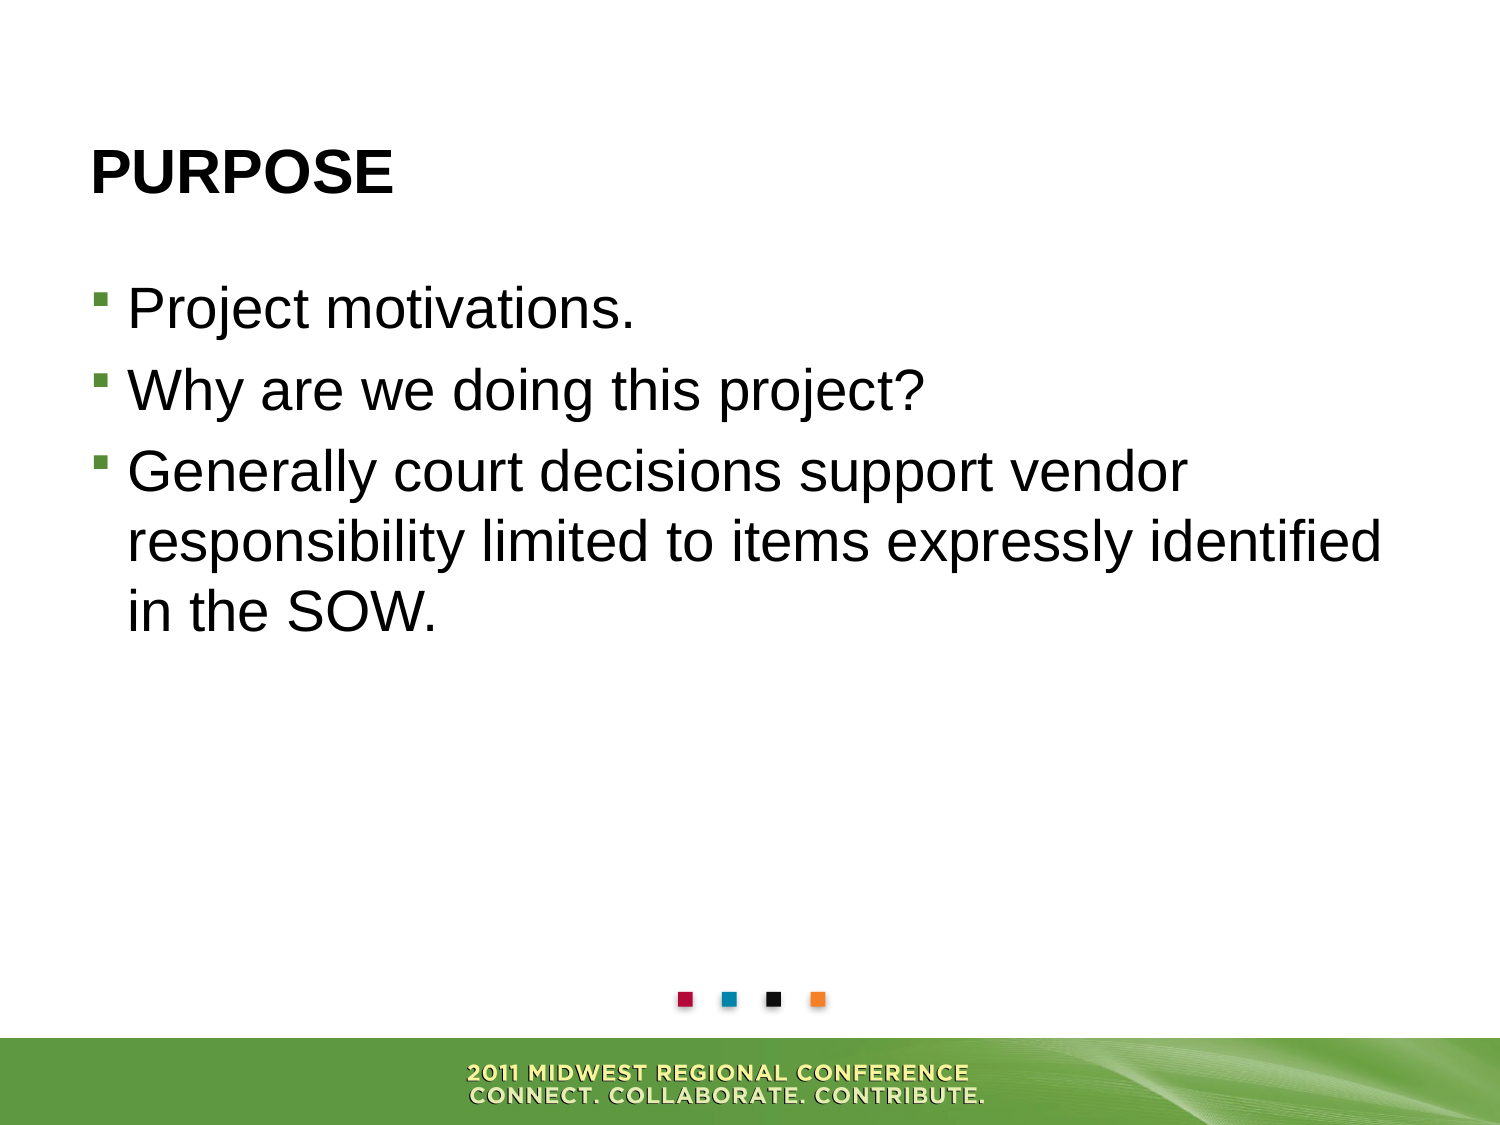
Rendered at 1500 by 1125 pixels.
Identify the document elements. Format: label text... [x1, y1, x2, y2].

list Project motivations. Why are we doing this project? Generally court decisions support vendor responsibility limited to items expressly identified in the SOW. [74, 262, 1451, 1006]
title Purpose [75, 75, 1450, 262]
picture [0, 1038, 1500, 1125]
